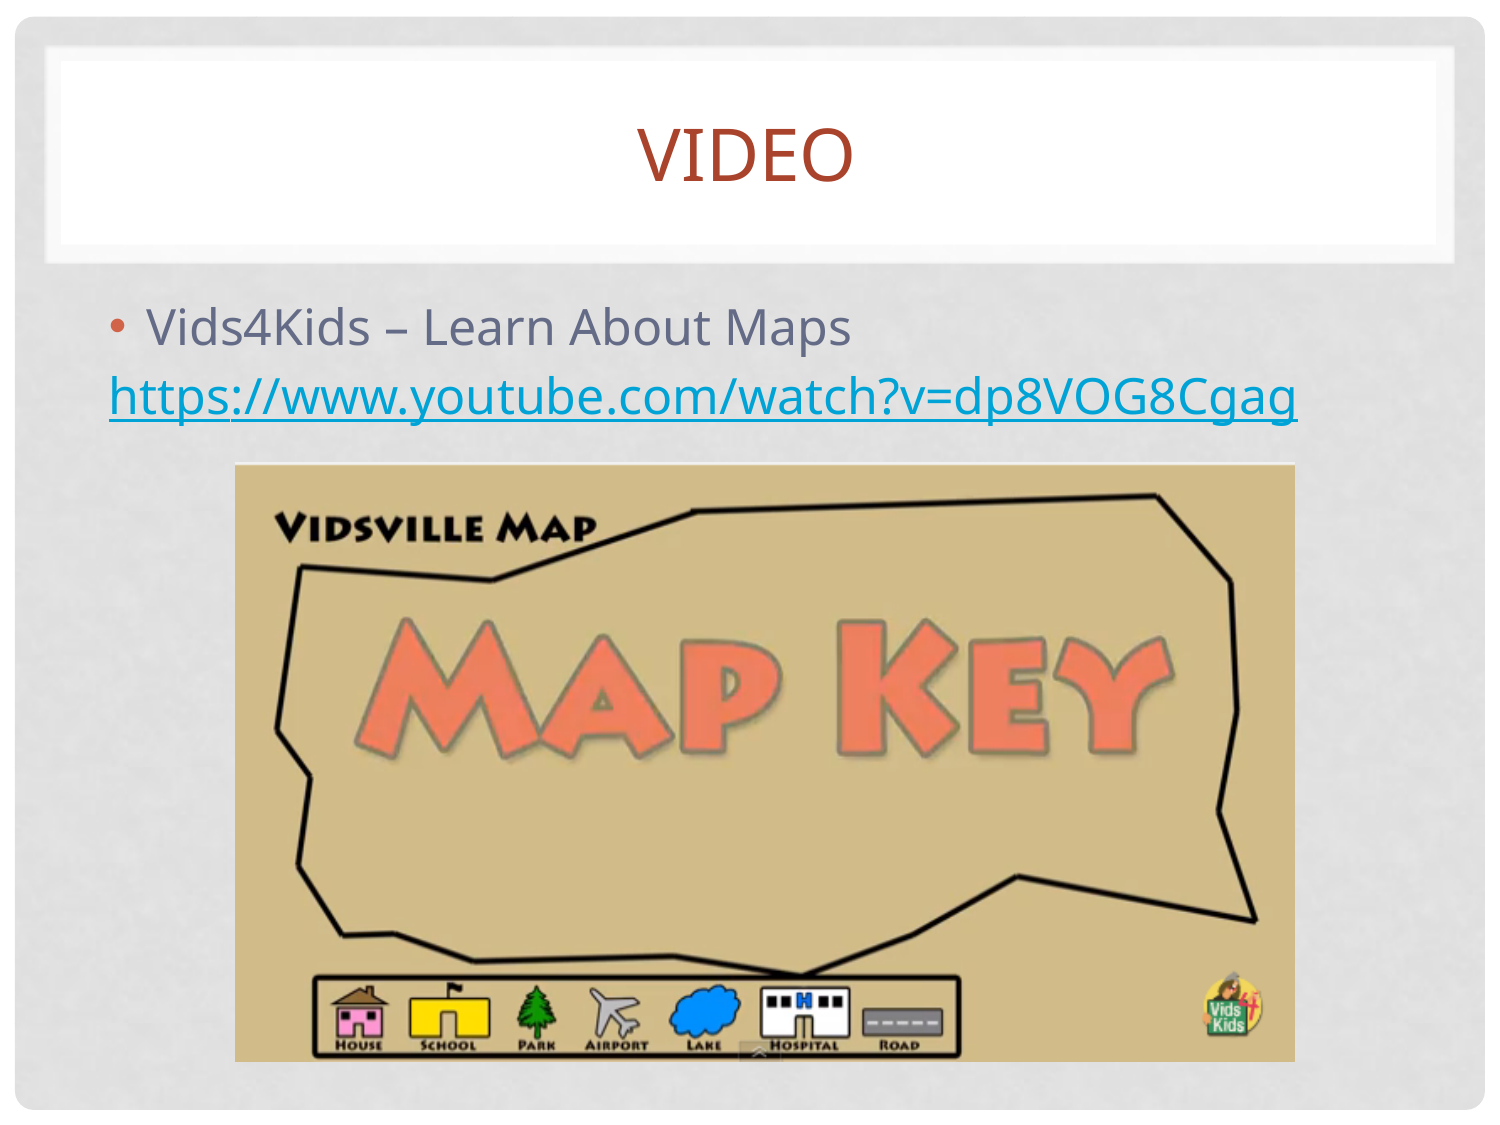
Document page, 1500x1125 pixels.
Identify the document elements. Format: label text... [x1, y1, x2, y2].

title VIDEO [69, 66, 1425, 238]
picture [234, 462, 1295, 1062]
list Vids4Kids – Learn About Maps https://www.youtube.com/watch?v=dp8VOG8Cgag [75, 287, 1425, 1005]
